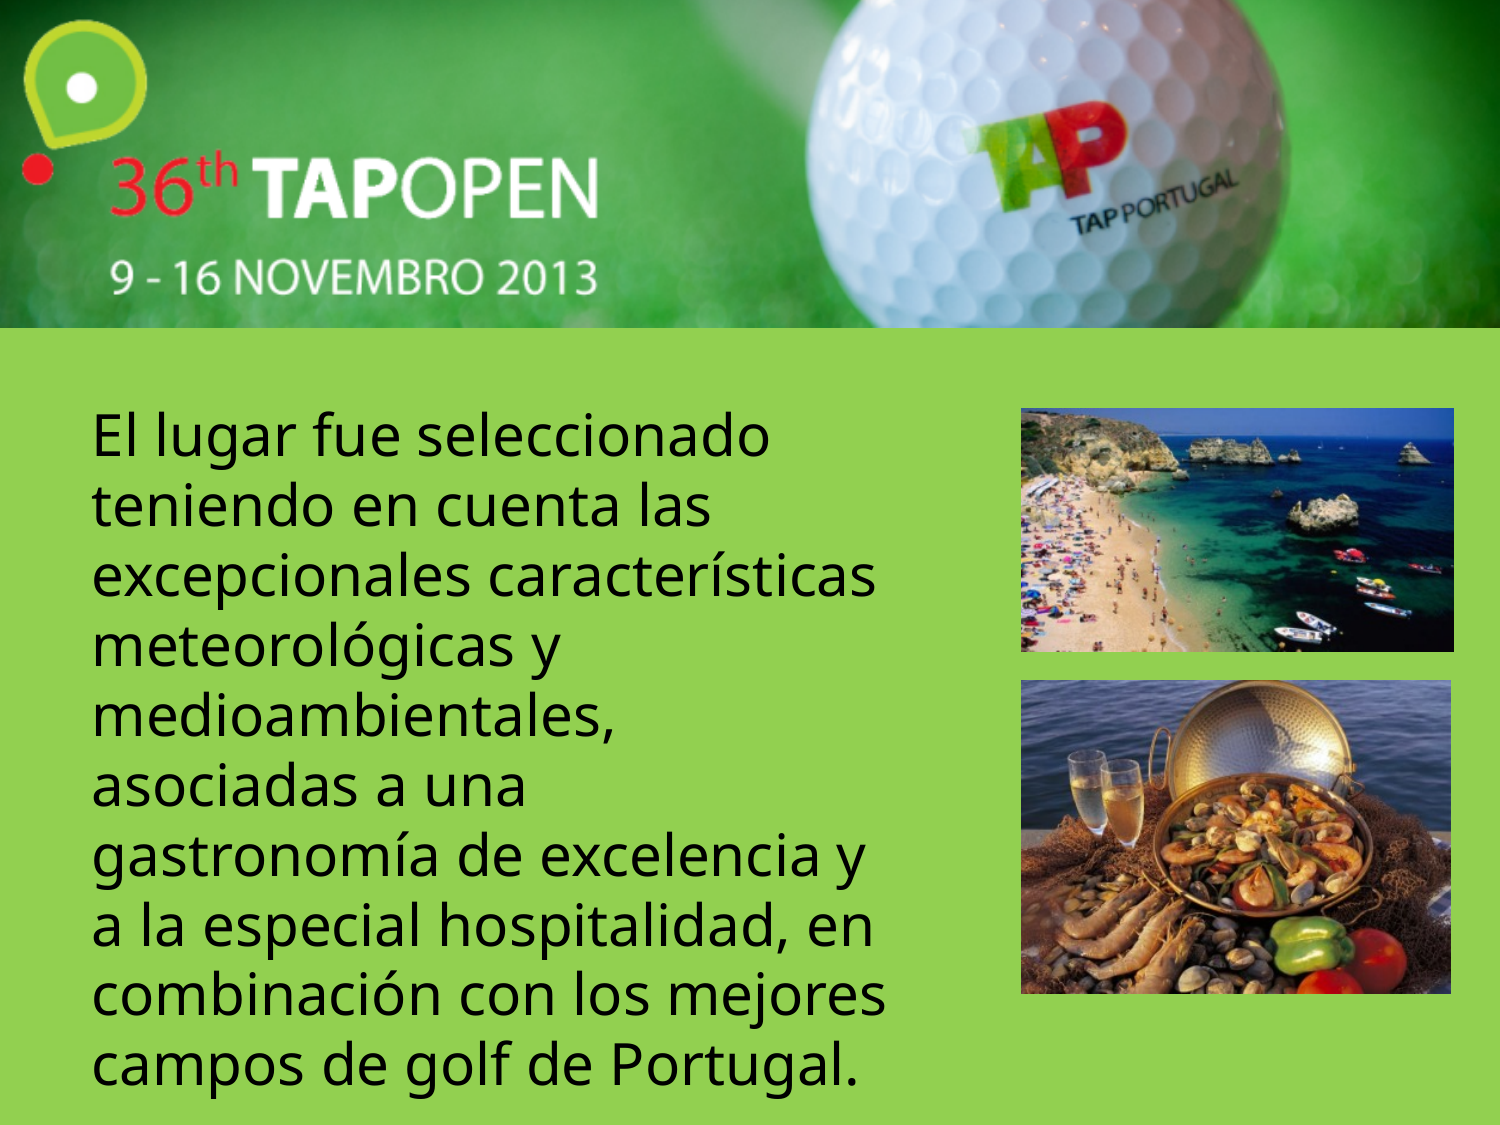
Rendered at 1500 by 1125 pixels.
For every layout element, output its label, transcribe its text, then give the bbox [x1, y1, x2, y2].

text_box El lugar fue seleccionado teniendo en cuenta las excepcionales características meteorológicas y medioambientales, asociadas a una gastronomía de excelencia y a la especial hospitalidad, en combinación con los mejores campos de golf de Portugal. [76, 390, 904, 1105]
picture [1020, 680, 1451, 994]
picture [0, 0, 1500, 328]
picture [1021, 408, 1454, 653]
